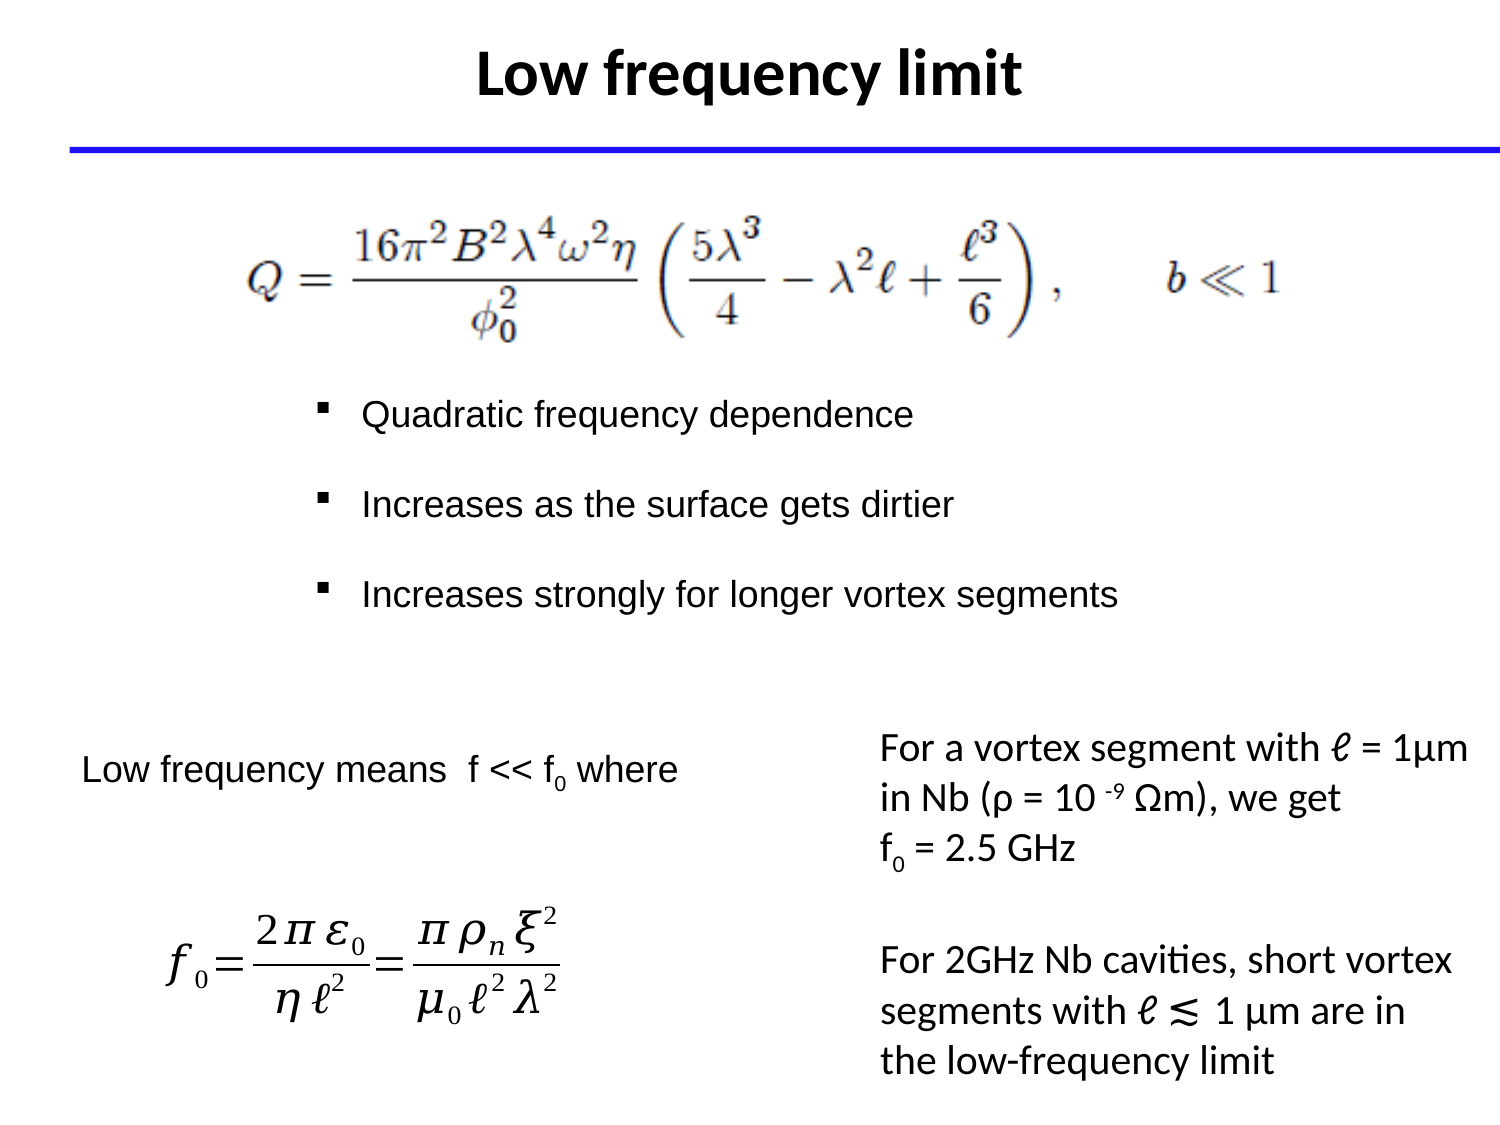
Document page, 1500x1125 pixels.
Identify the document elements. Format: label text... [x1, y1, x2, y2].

title Low frequency limit [75, 0, 1425, 150]
title Low frequency limit [75, 151, 1425, 163]
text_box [62, 712, 1487, 1092]
text_box Quadratic frequency dependence Increases as the surface gets dirtier Increases strongly for longer vortex segments [299, 382, 1134, 623]
picture [187, 187, 1352, 361]
